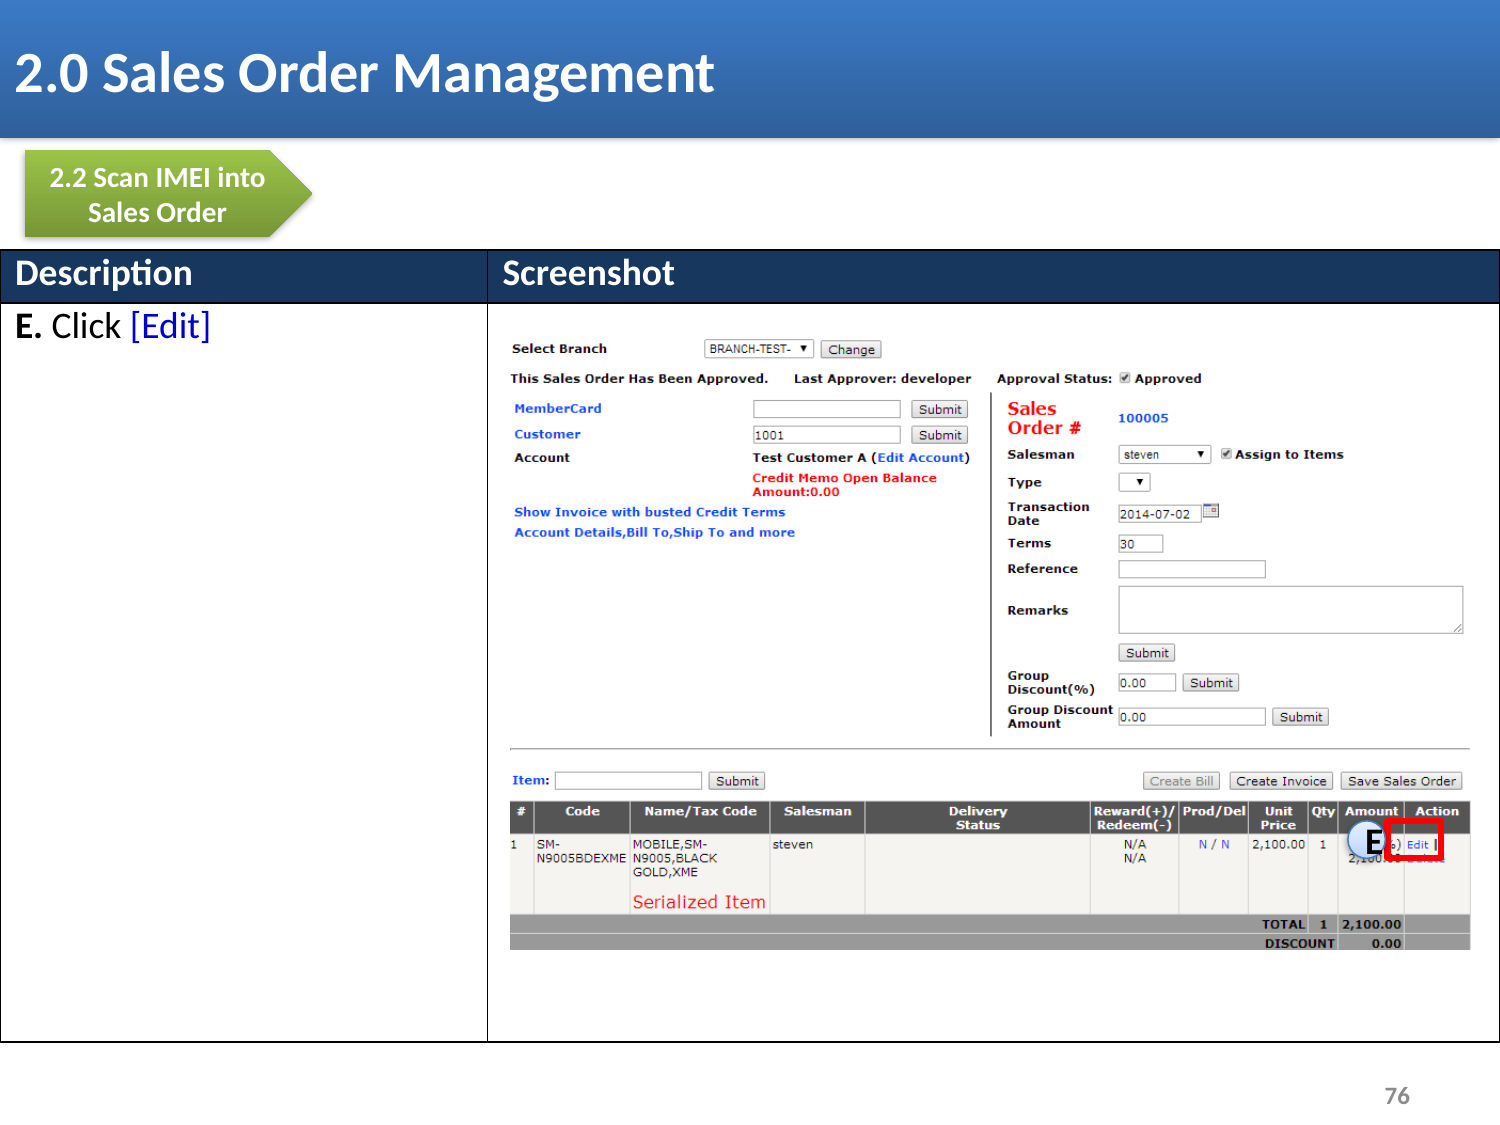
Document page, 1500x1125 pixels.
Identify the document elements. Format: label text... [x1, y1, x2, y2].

table_header Screenshot [488, 251, 1499, 302]
table_header Description [1, 251, 487, 302]
slide_number 76 [1074, 1065, 1425, 1125]
table_cell [488, 304, 1499, 1041]
picture [510, 337, 1473, 951]
table_cell E. Click [Edit] [1, 304, 487, 1041]
text_box 2.0 Sales Order Management [0, 0, 1500, 138]
text_box 2.2 Scan IMEI into Sales Order [24, 149, 313, 238]
